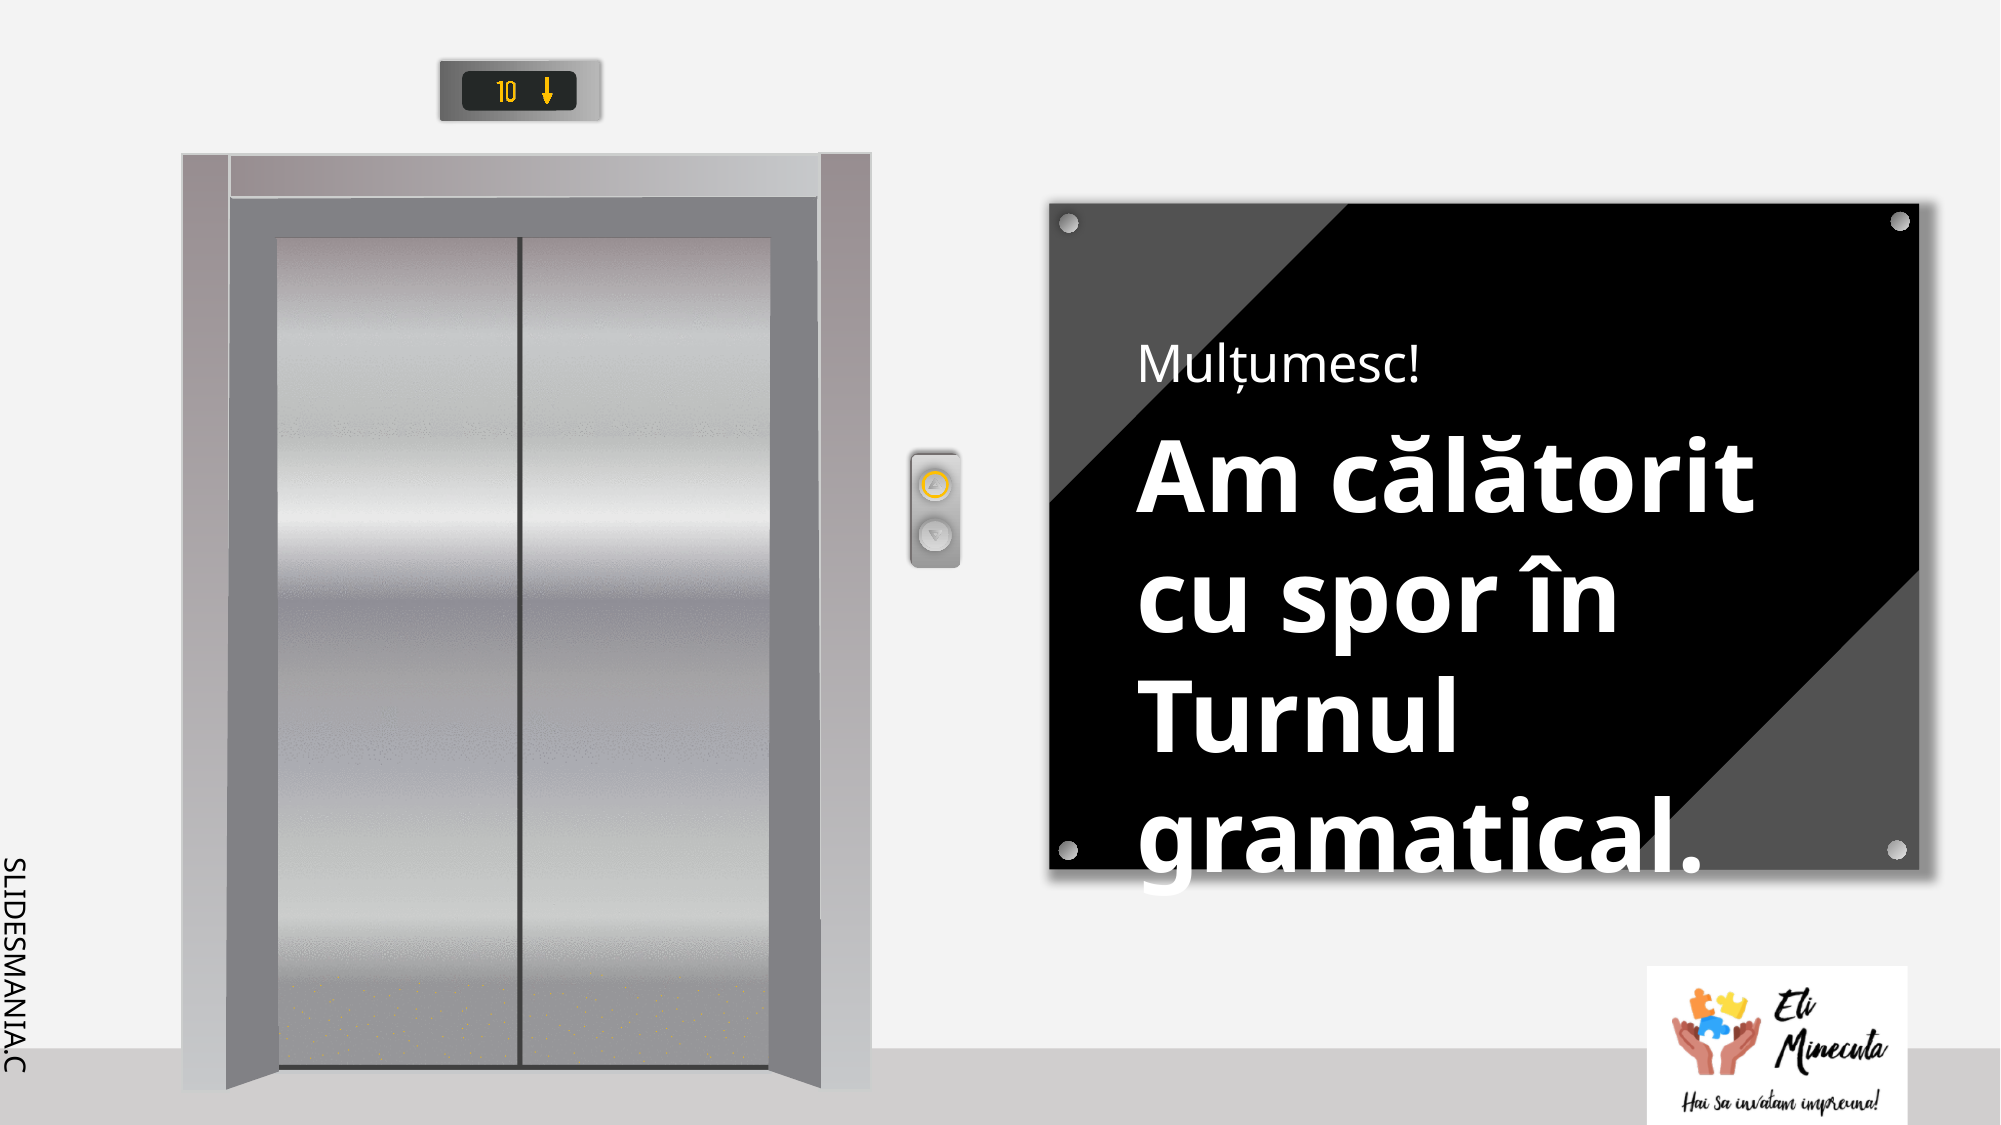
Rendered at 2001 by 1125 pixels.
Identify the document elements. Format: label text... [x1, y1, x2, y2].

title Am călătorit cu spor în Turnul gramatical. [1116, 420, 1849, 797]
picture [1646, 966, 1908, 1125]
picture [484, 62, 571, 115]
subtitle Mulțumesc! [1116, 301, 1850, 420]
text_box [184, 155, 869, 1087]
